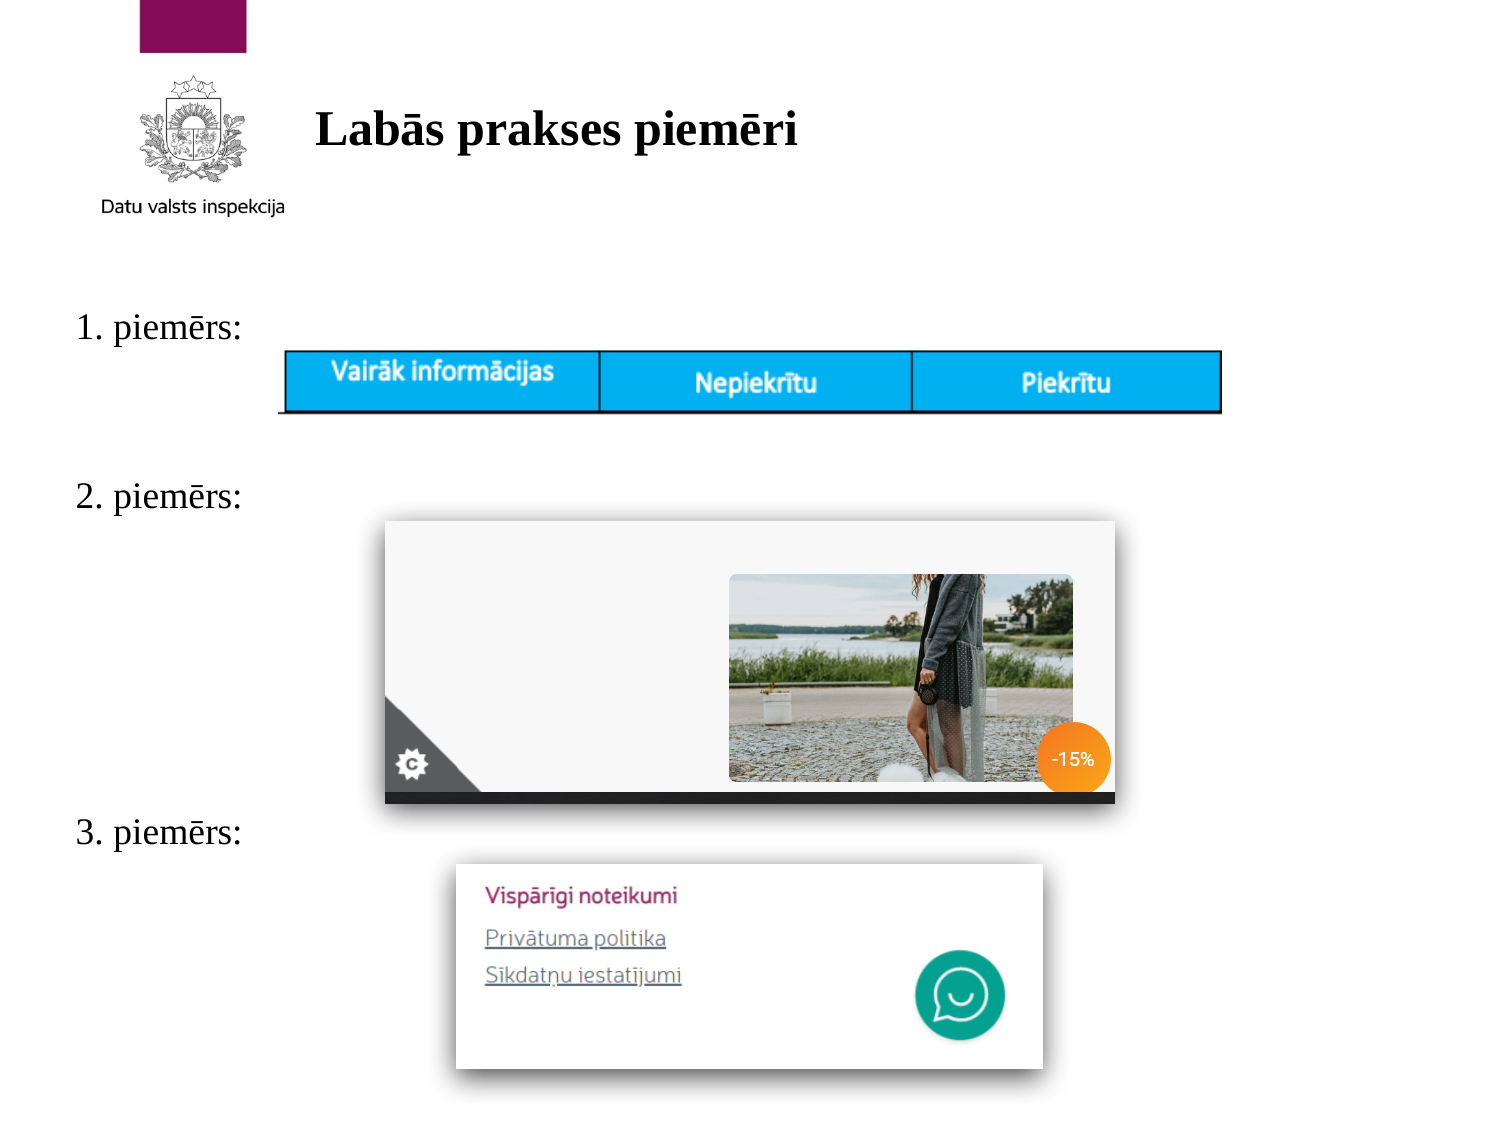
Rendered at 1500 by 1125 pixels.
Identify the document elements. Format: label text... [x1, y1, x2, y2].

picture [385, 521, 1115, 804]
picture [48, 0, 338, 322]
picture [278, 349, 1222, 455]
title Labās prakses piemēri [300, 35, 1438, 225]
picture [456, 864, 1043, 1069]
list 1. piemērs: 2. piemērs: 3. piemērs: [60, 299, 1413, 1000]
